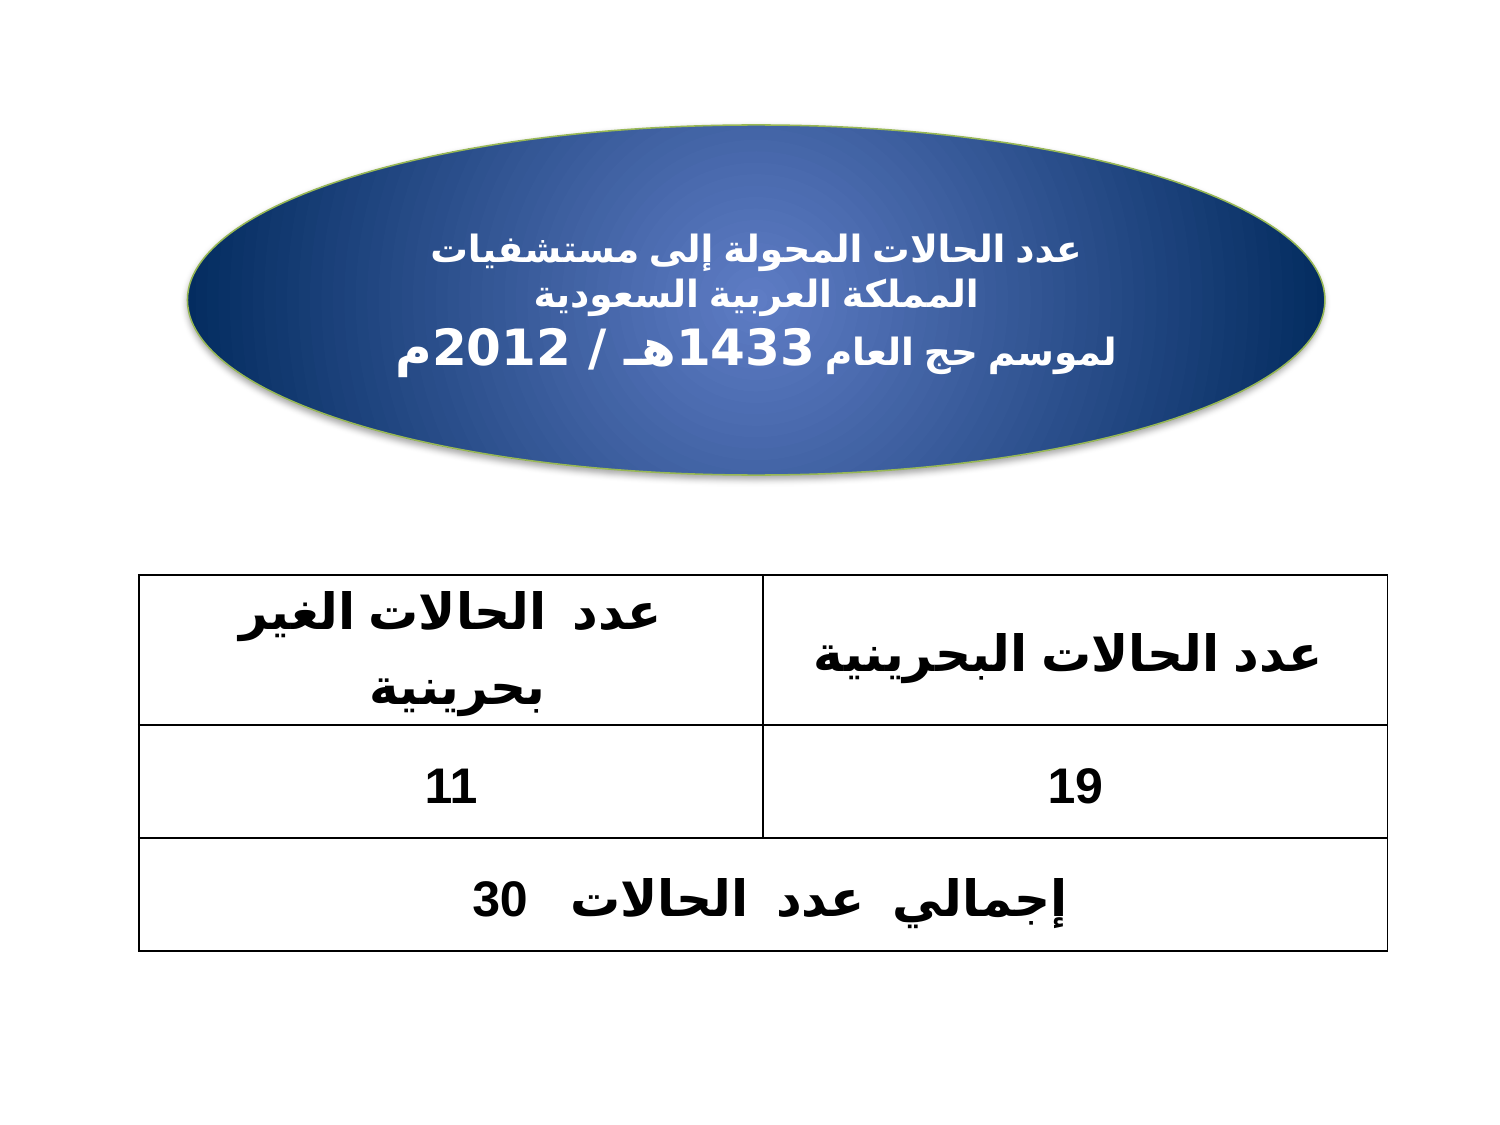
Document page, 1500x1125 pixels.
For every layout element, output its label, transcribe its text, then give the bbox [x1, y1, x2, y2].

table_cell 11 [140, 726, 762, 837]
table_header عدد الحالات البحرينية [764, 576, 1387, 724]
table_cell إجمالي عدد الحالات 30 [140, 839, 1387, 950]
text_box عدد الحالات المحولة إلى مستشفيات المملكة العربية السعودية لموسم حج العام 1433هـ / 2012م [186, 124, 1326, 476]
table_cell 19 [764, 726, 1387, 837]
table_header عدد الحالات الغير بحرينية [140, 576, 762, 724]
